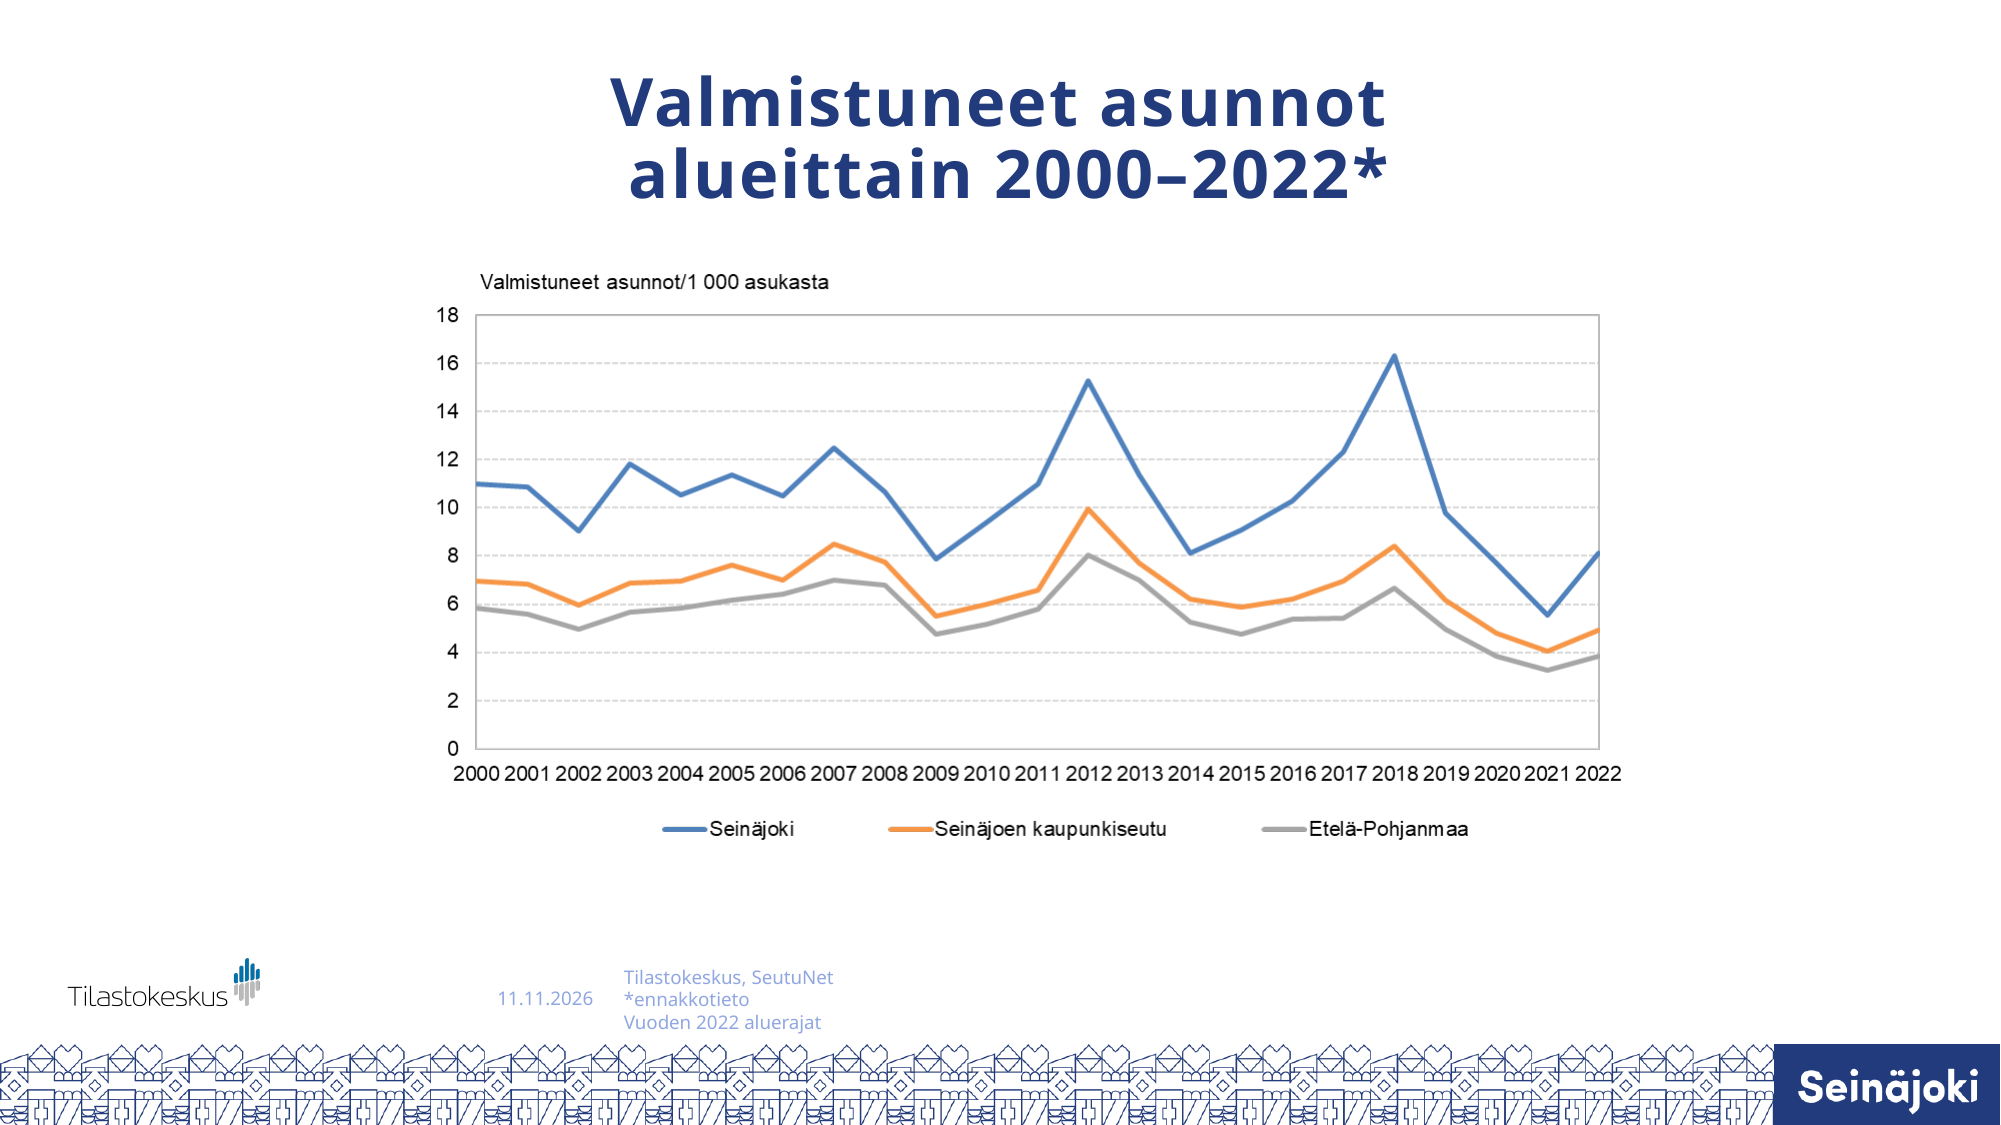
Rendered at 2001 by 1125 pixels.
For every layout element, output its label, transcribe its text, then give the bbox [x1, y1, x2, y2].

picture [67, 957, 260, 1007]
footer Tilastokeskus, SeutuNet *ennakkotieto Vuoden 2022 aluerajat [608, 969, 909, 1030]
title Valmistuneet asunnot alueittain 2000–2022* [230, 53, 1769, 229]
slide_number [482, 969, 608, 1030]
picture [365, 226, 1635, 898]
